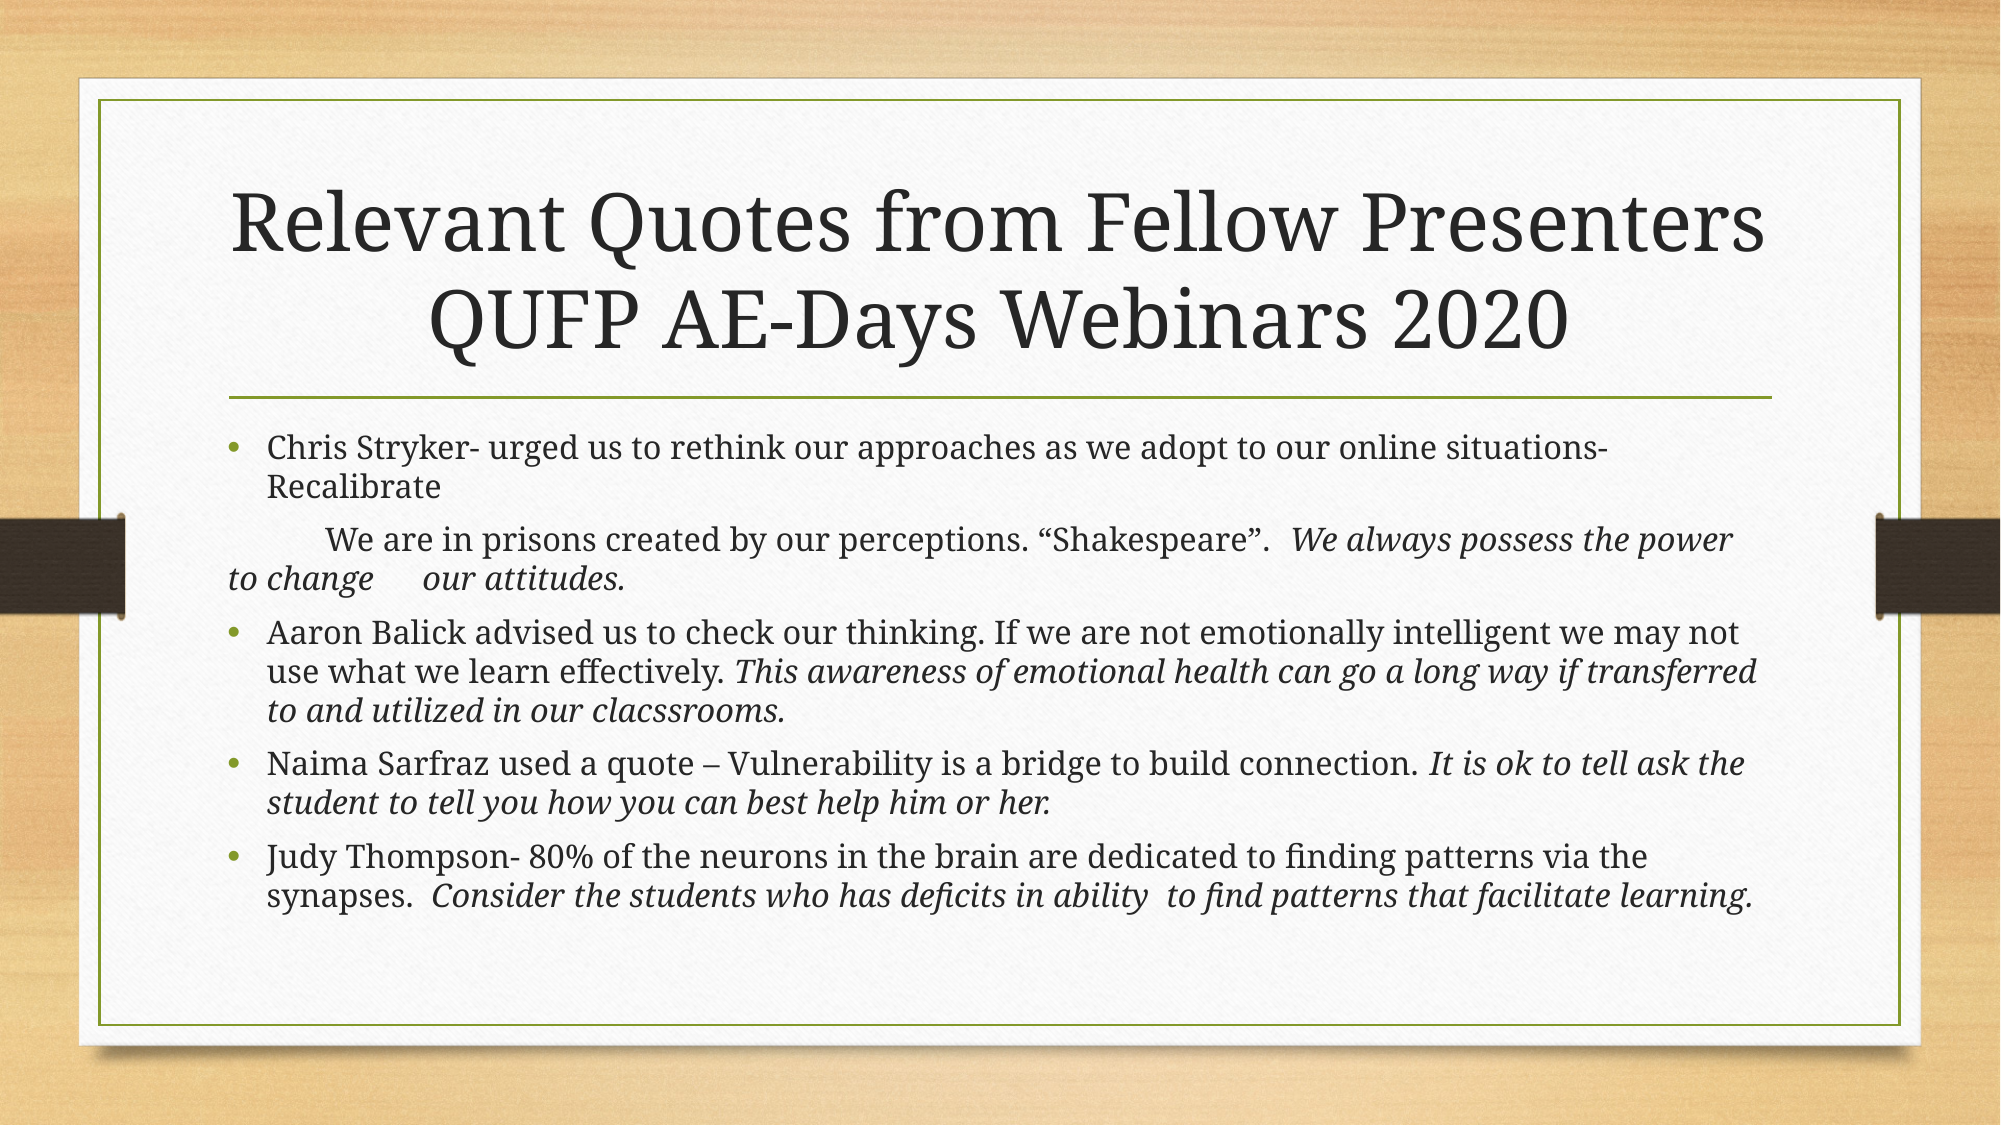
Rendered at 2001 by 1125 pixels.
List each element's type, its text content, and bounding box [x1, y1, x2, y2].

picture [0, 0, 2001, 1125]
title Relevant Quotes from Fellow Presenters QUFP AE-Days Webinars 2020 [212, 161, 1788, 375]
list Chris Stryker- urged us to rethink our approaches as we adopt to our online situations- Recalibrate We are in prisons created by our perceptions. “Shakespeare”. We always possess the power to change our attitudes. Aaron Balick advised us to check our thinking. If we are not emotionally intelligent we may not use what we learn effectively. This awareness of emotional health can go a long way if transferred to and utilized in our clacssrooms. Naima Sarfraz used a quote – Vulnerability is a bridge to build connection. It is ok to tell ask the student to tell you how you can best help him or her. Judy Thompson- 80% of the neurons in the brain are dedicated to finding patterns via the synapses. Consider the students who has deficits in ability to find patterns that facilitate learning. [212, 419, 1788, 964]
